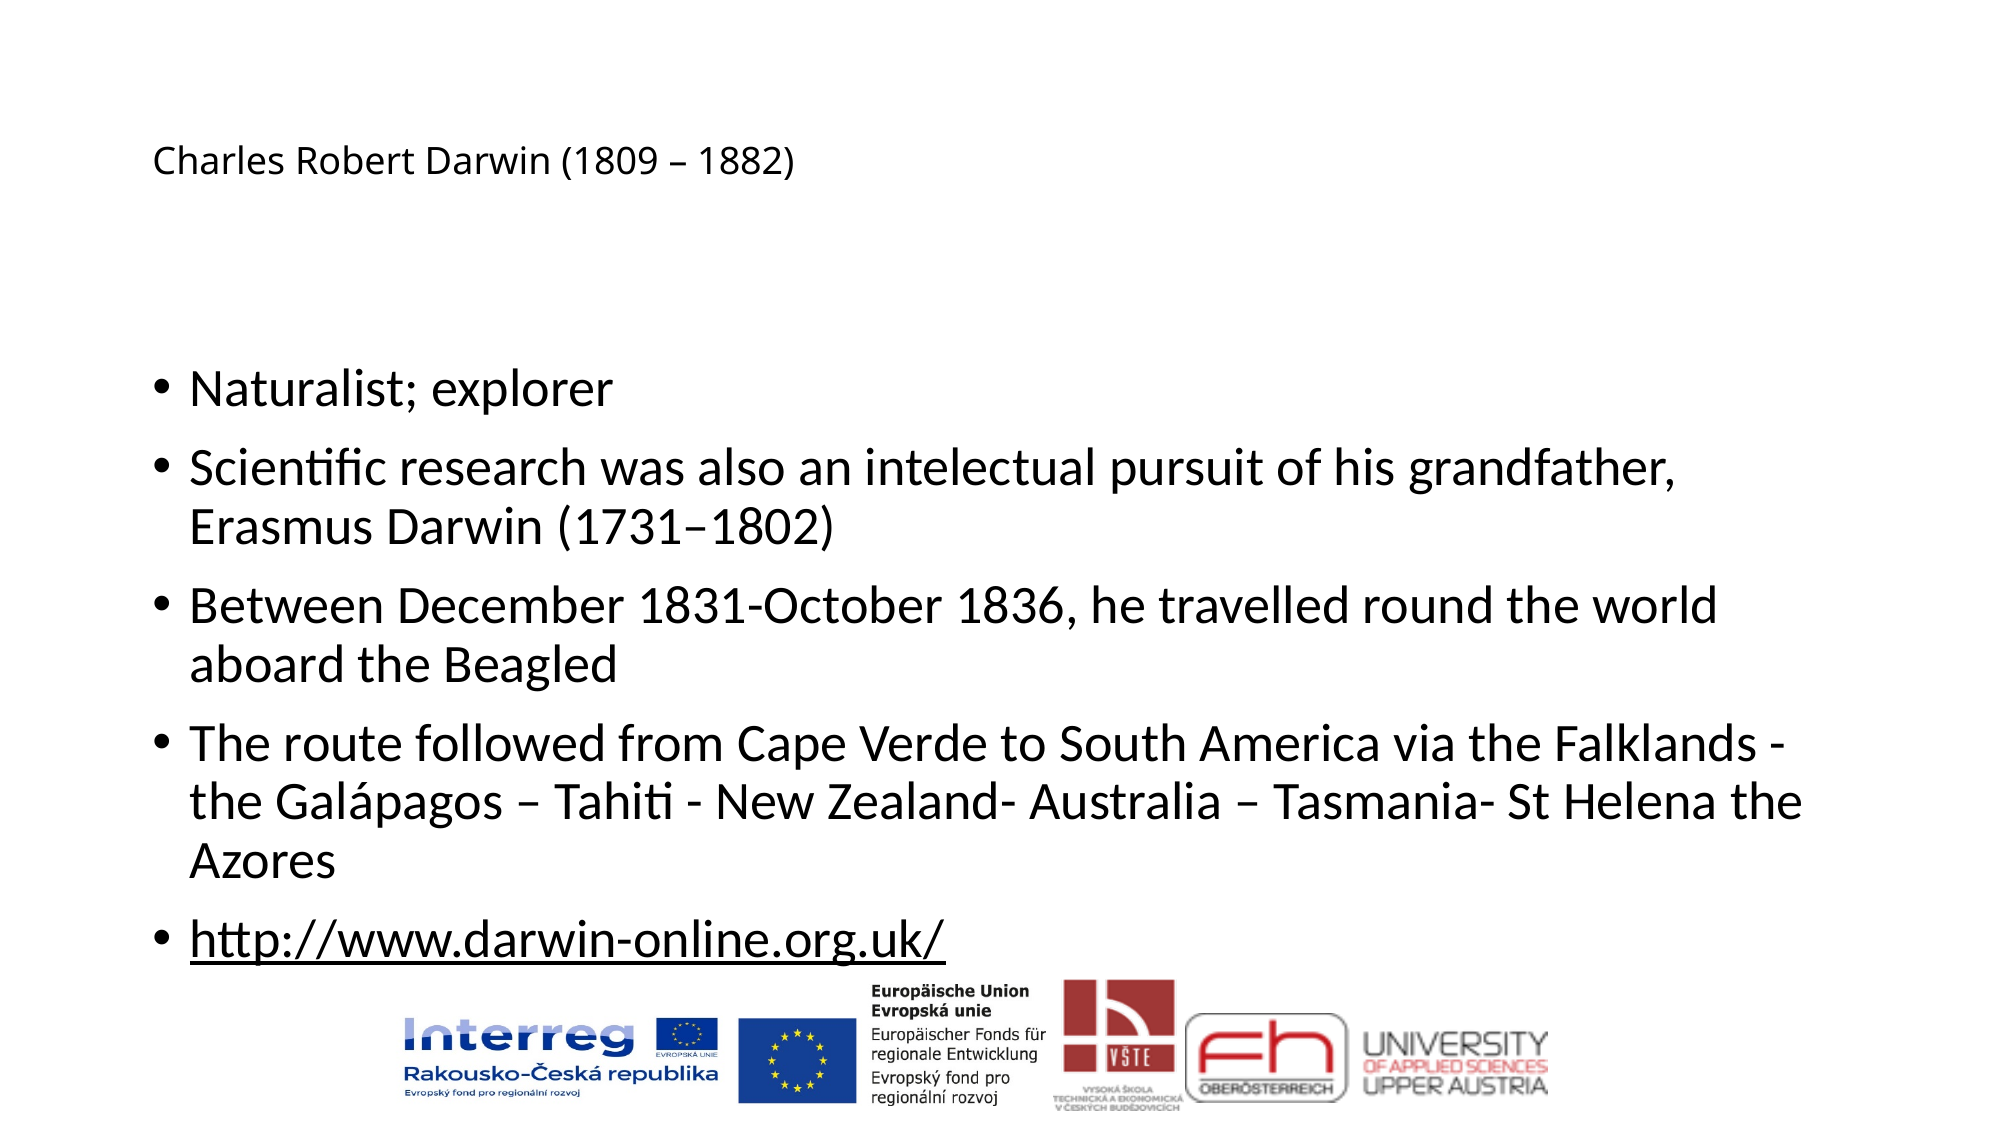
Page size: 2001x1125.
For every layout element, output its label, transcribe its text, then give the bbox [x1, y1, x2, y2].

picture [1053, 979, 1184, 1111]
title Charles Robert Darwin (1809 – 1882) [137, 59, 1863, 266]
list Naturalist; explorer Scientific research was also an intelectual pursuit of his grandfather, Erasmus Darwin (1731–1802) Between December 1831-October 1836, he travelled round the world aboard the Beagled The route followed from Cape Verde to South America via the Falklands - the Galápagos – Tahiti - New Zealand- Australia – Tasmania- St Helena the Azores http://www.darwin-online.org.uk/ [137, 266, 1863, 1014]
picture [1185, 1013, 1548, 1103]
picture [374, 984, 1046, 1125]
